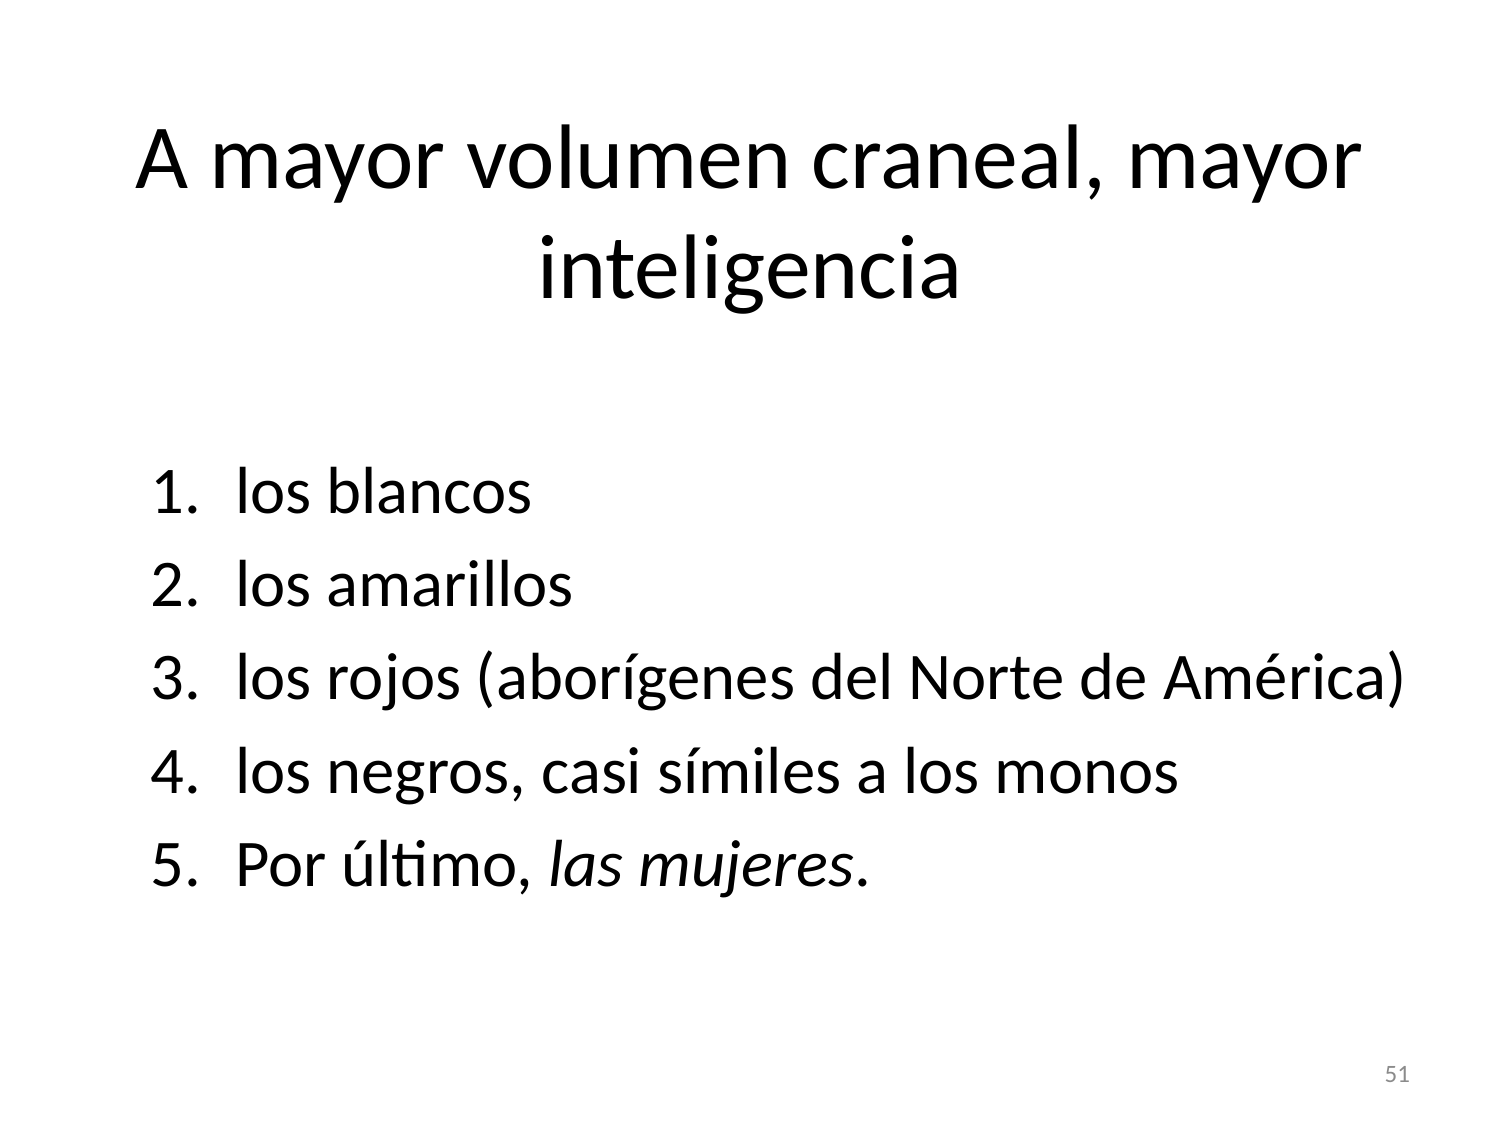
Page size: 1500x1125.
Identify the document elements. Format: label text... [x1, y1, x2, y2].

slide_number 51 [1074, 1042, 1425, 1103]
title A mayor volumen craneal, mayor inteligencia [75, 113, 1425, 302]
list los blancos los amarillos los rojos (aborígenes del Norte de América) los negros, casi símiles a los monos Por último, las mujeres. [135, 438, 1425, 1059]
